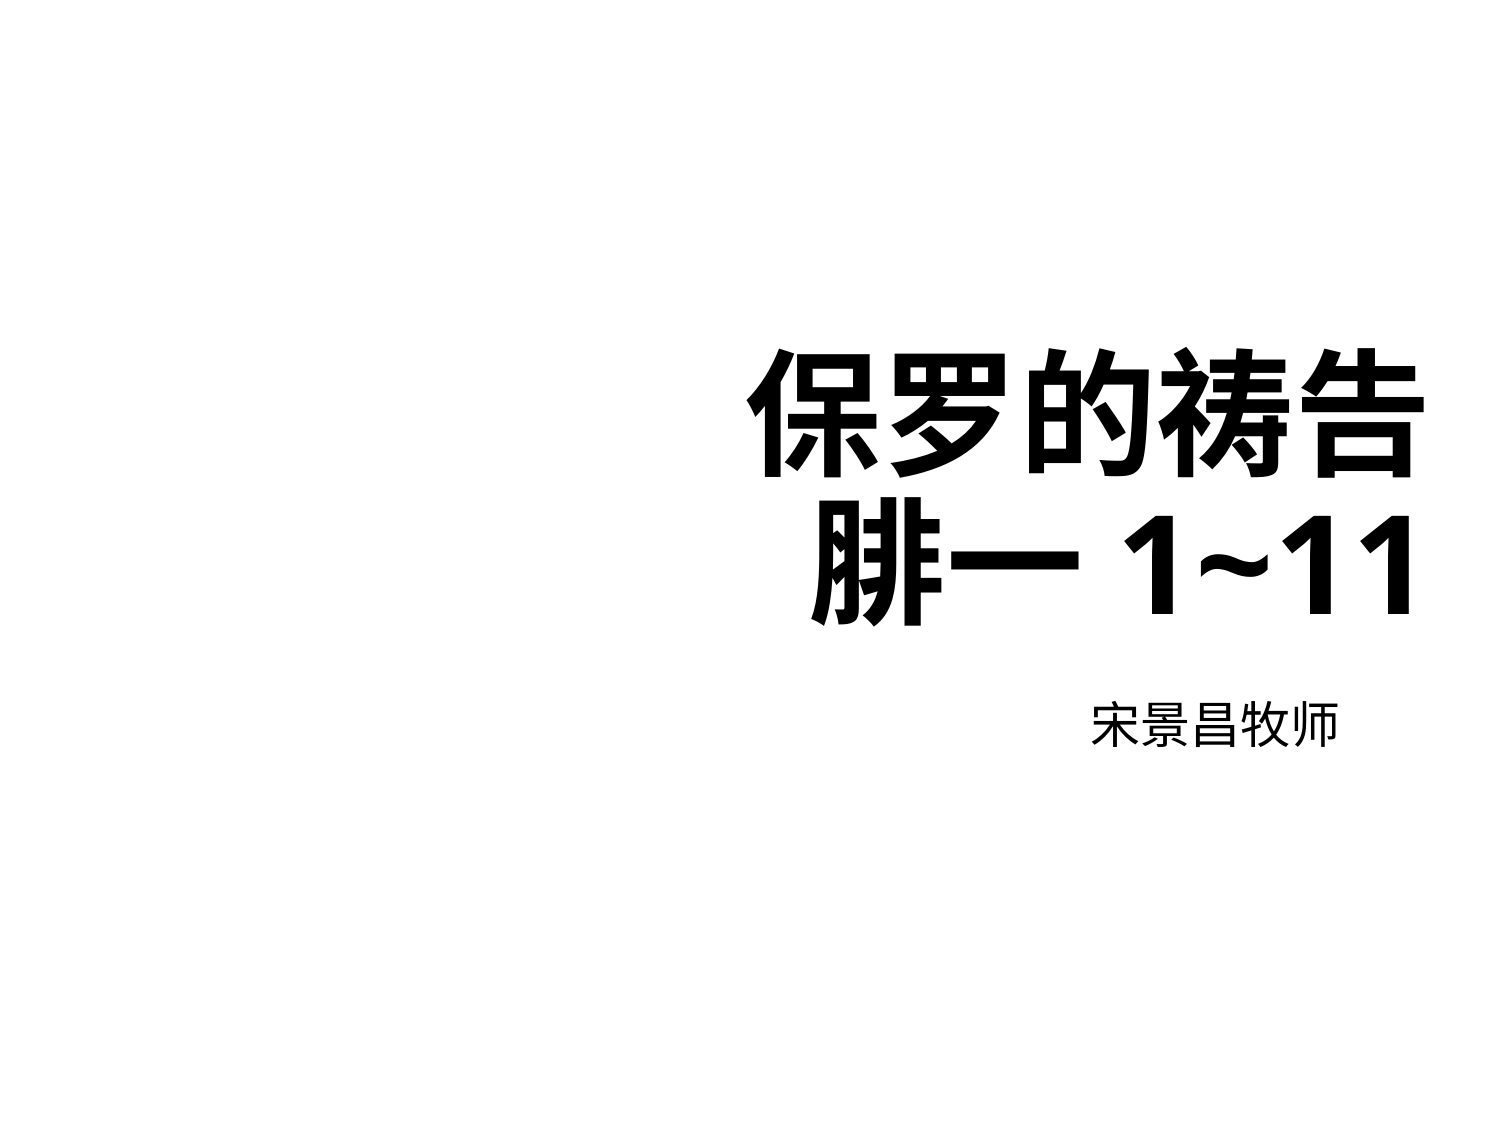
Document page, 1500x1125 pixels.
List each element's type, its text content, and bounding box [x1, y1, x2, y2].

subtitle 宋景昌牧师 [187, 692, 1356, 818]
title 保罗的祷告 腓一1~11 [199, 182, 1447, 652]
